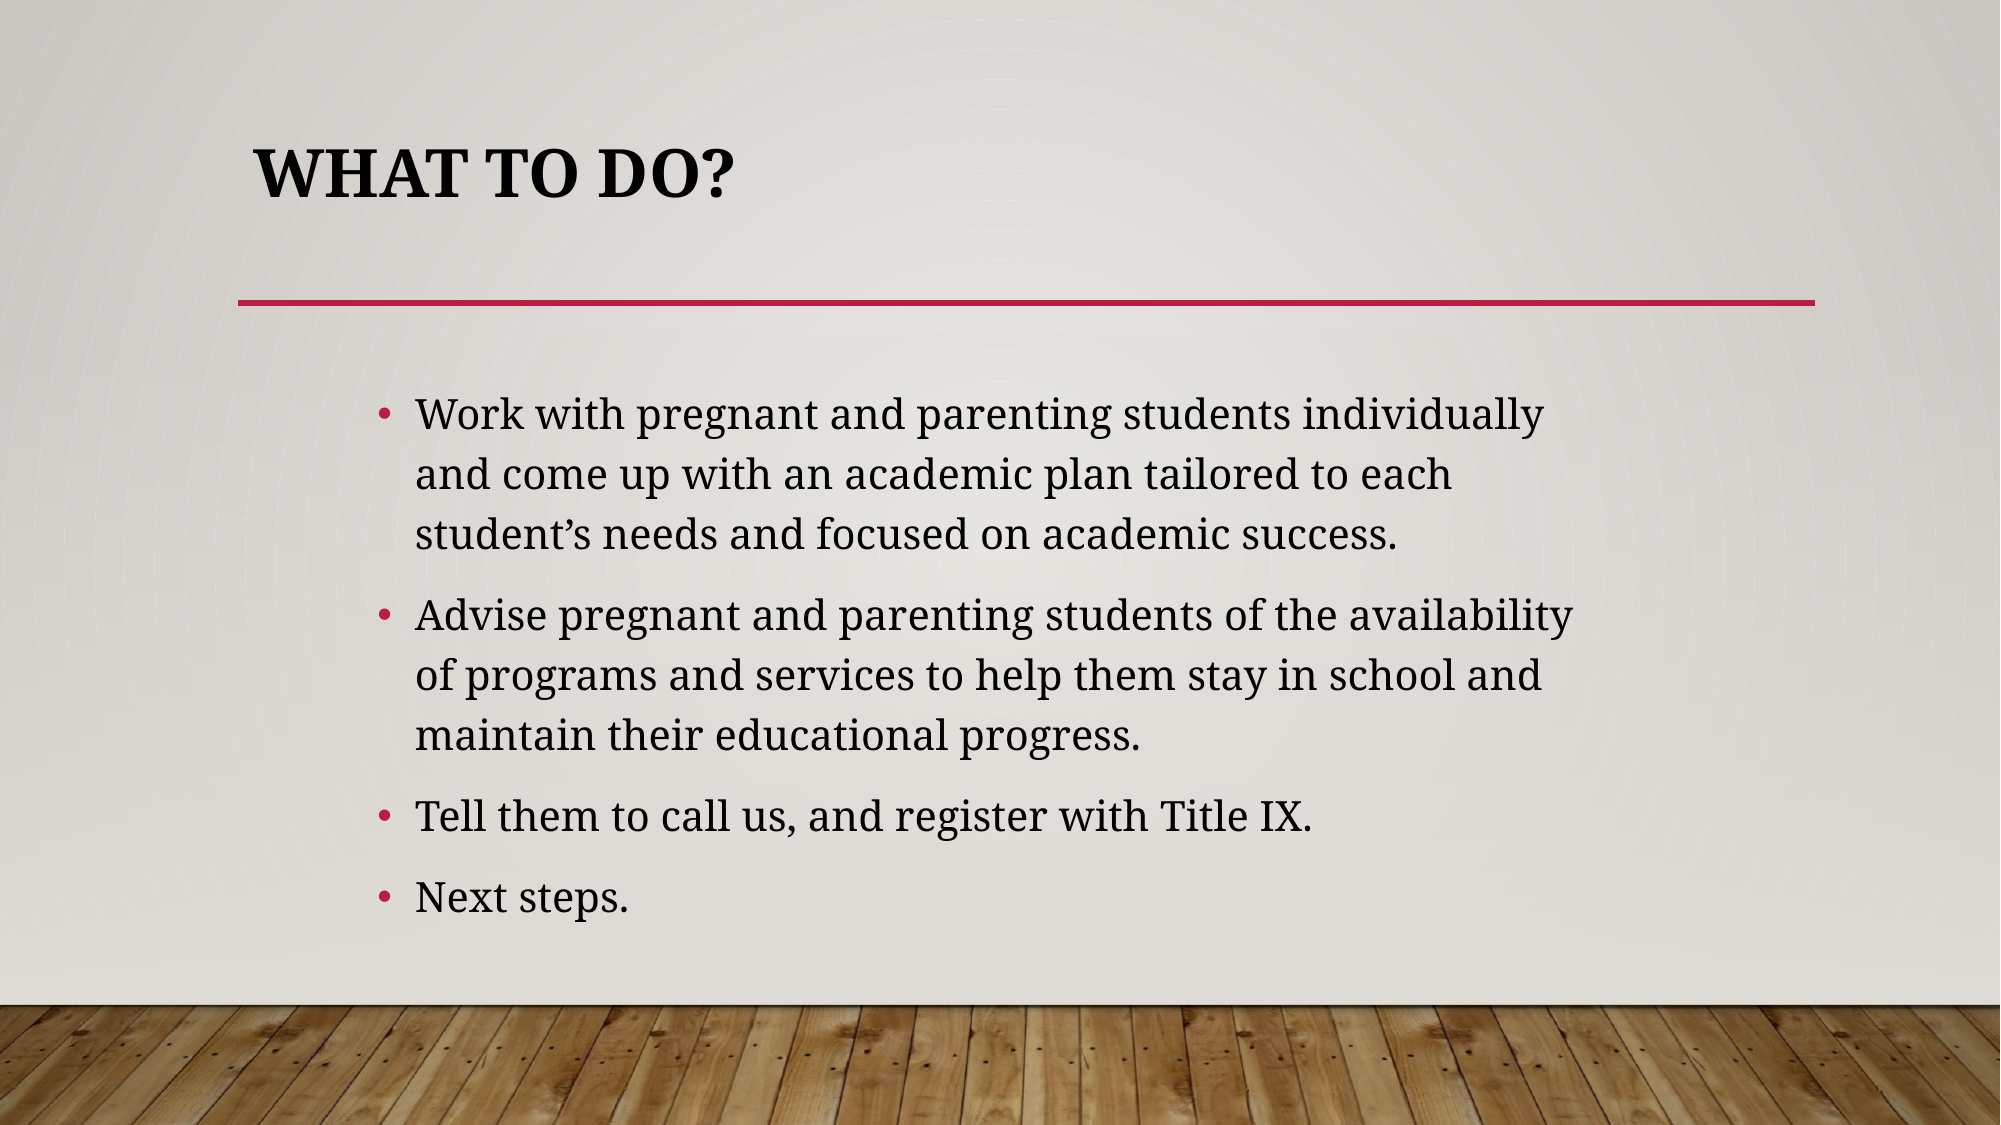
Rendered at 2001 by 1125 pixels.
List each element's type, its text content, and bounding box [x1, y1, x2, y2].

picture [0, 1005, 2000, 1125]
title What to Do? [238, 131, 1814, 305]
list Work with pregnant and parenting students individually and come up with an academic plan tailored to each student’s needs and focused on academic success. Advise pregnant and parenting students of the availability of programs and services to help them stay in school and maintain their educational progress. Tell them to call us, and register with Title IX. Next steps. [362, 370, 1638, 955]
